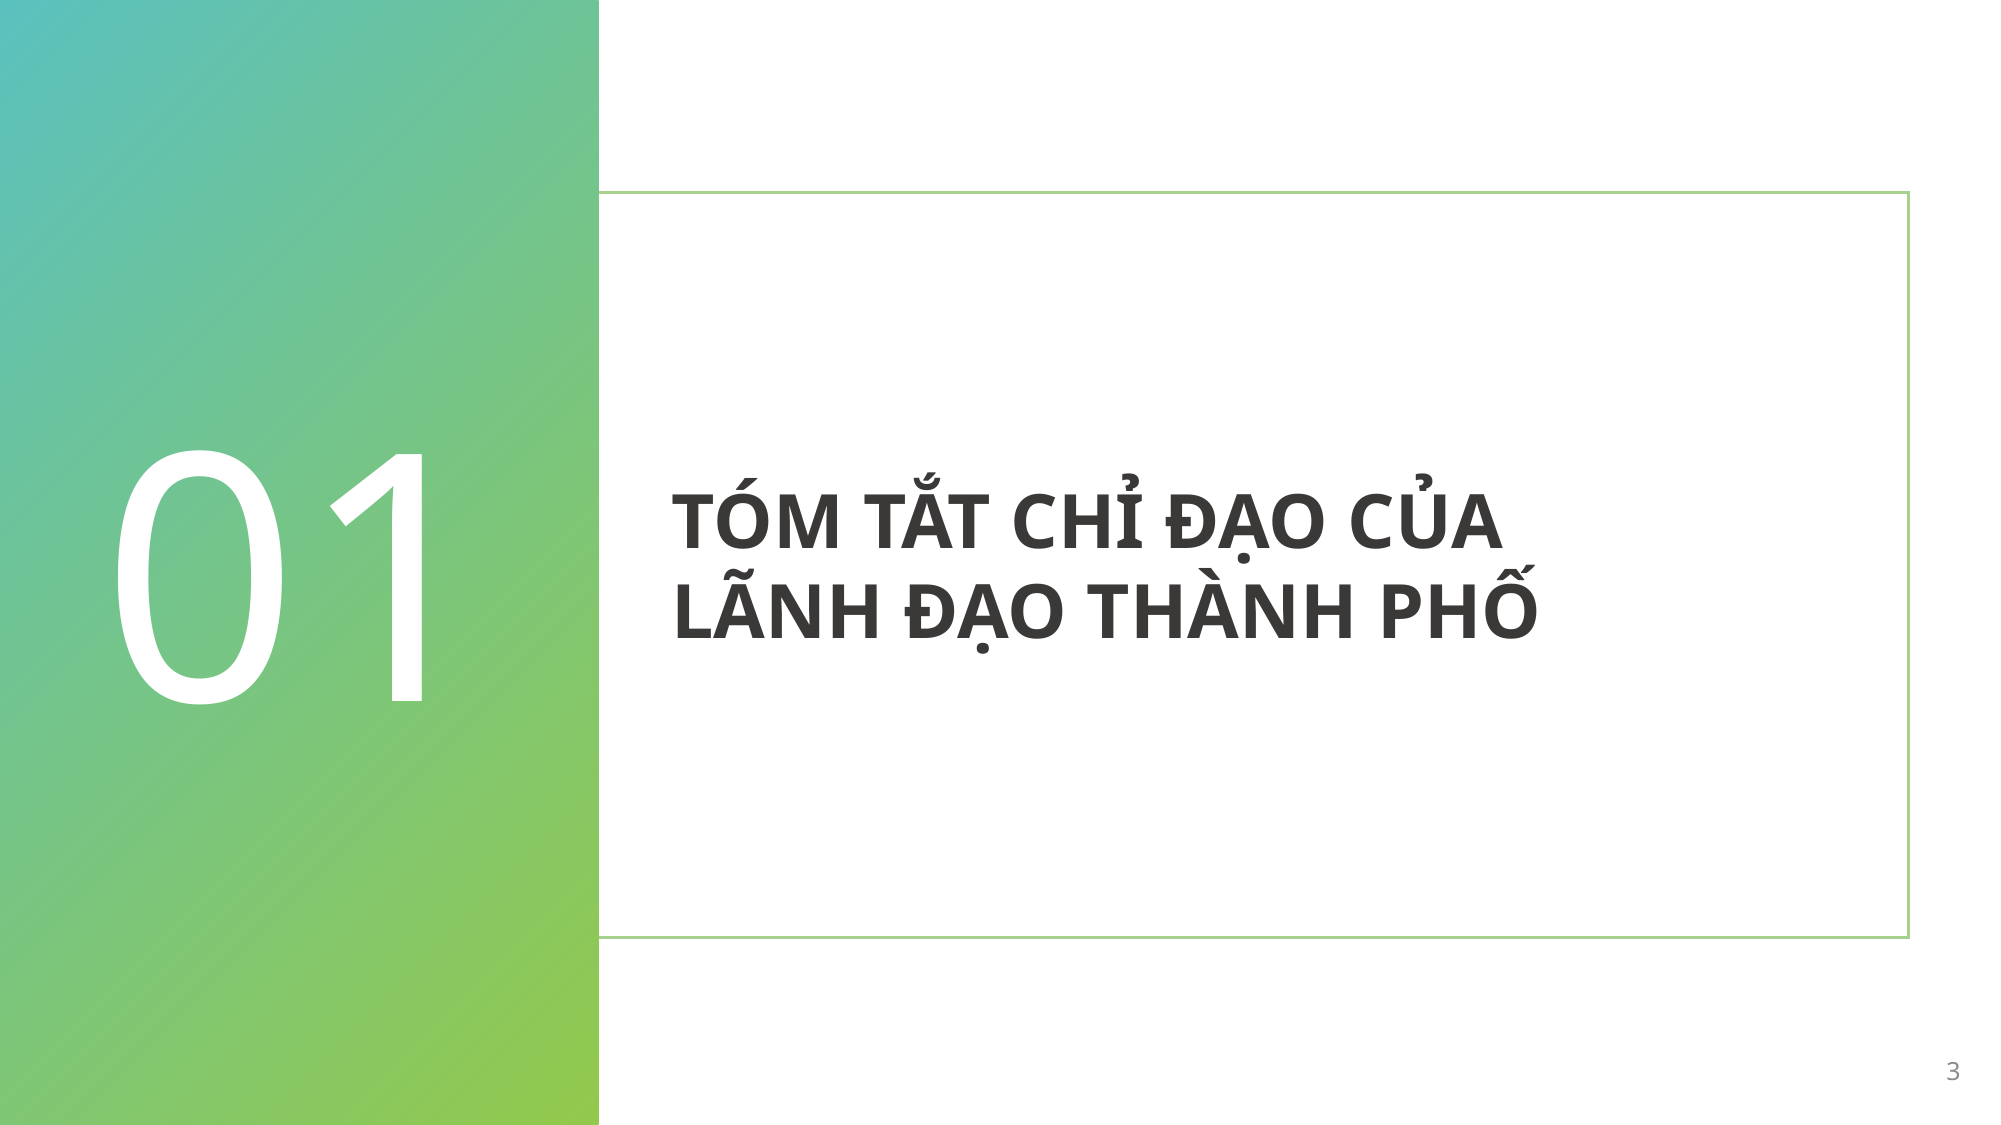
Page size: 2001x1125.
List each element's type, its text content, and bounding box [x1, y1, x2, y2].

text_box [0, 0, 599, 1125]
text_box 01 [18, 347, 581, 778]
text_box [599, 191, 1909, 938]
slide_number 3 [1525, 1042, 1976, 1103]
text_box TÓM TẮT CHỈ ĐẠO CỦA LÃNH ĐẠO THÀNH PHỐ [656, 466, 1909, 662]
